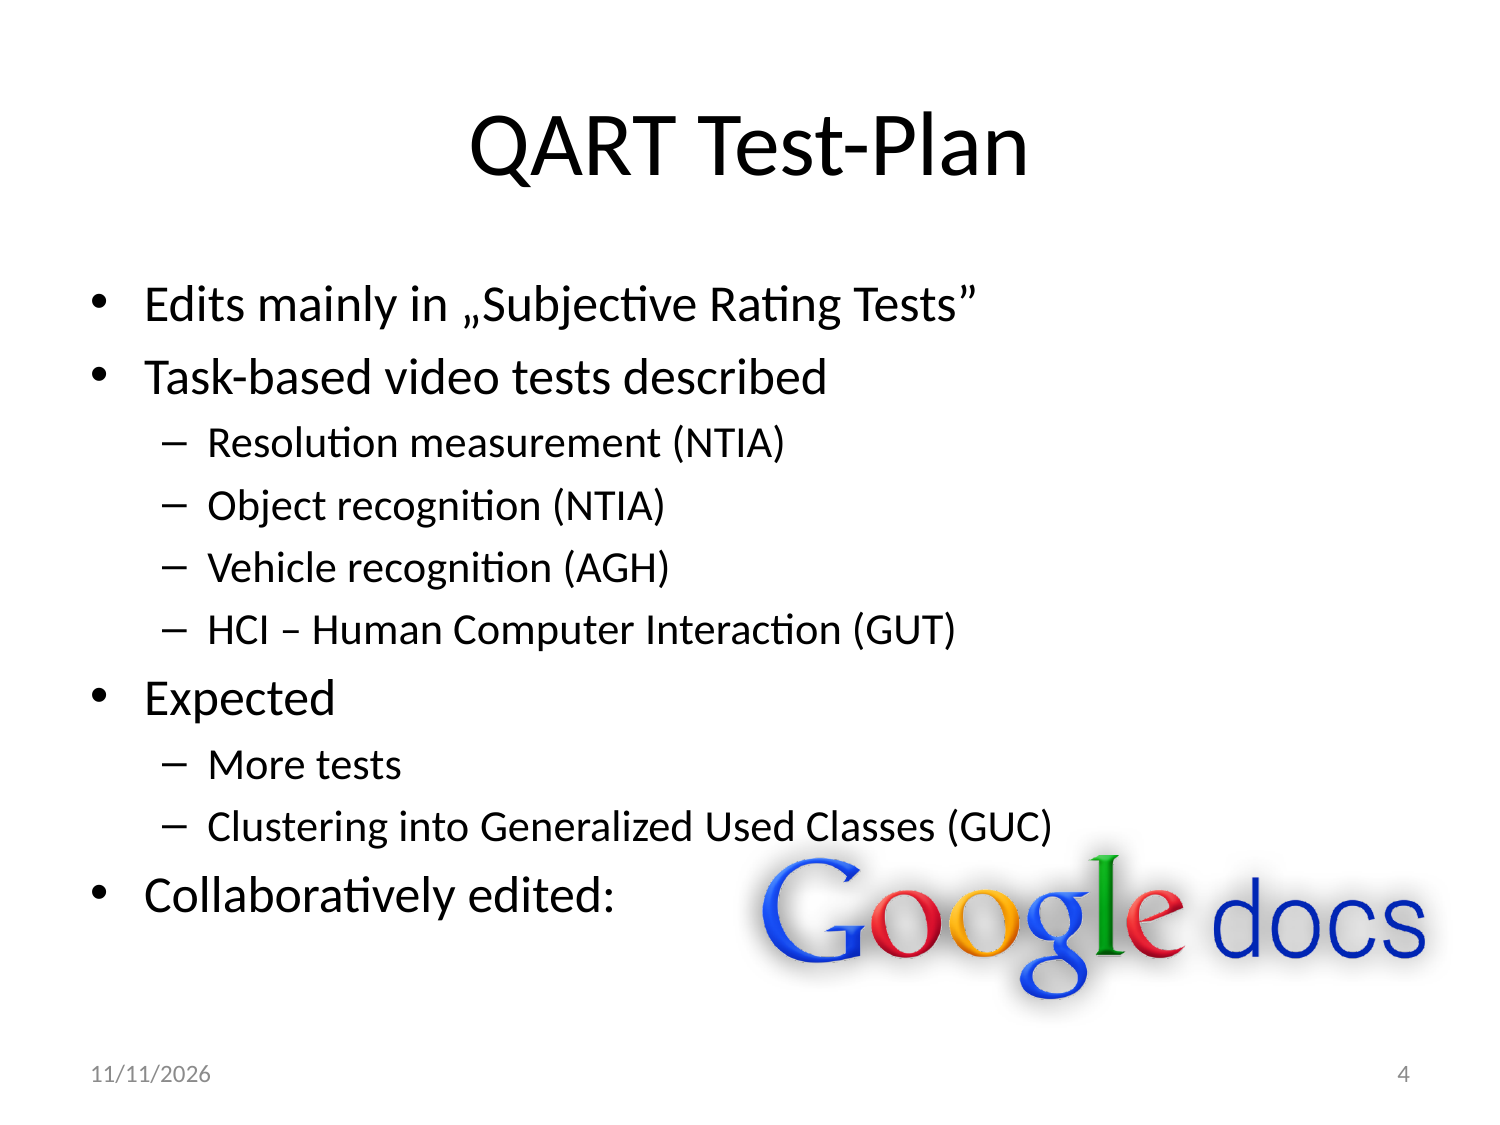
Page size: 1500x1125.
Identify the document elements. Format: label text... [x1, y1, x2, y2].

slide_number 4 [1074, 1042, 1425, 1103]
list Edits mainly in „Subjective Rating Tests” Task-based video tests described Resolution measurement (NTIA) Object recognition (NTIA) Vehicle recognition (AGH) HCI – Human Computer Interaction (GUT) Expected More tests Clustering into Generalized Used Classes (GUC) Collaboratively edited: [75, 262, 1438, 1005]
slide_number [75, 1042, 425, 1103]
title QART Test-Plan [75, 45, 1425, 233]
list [762, 855, 1426, 1001]
